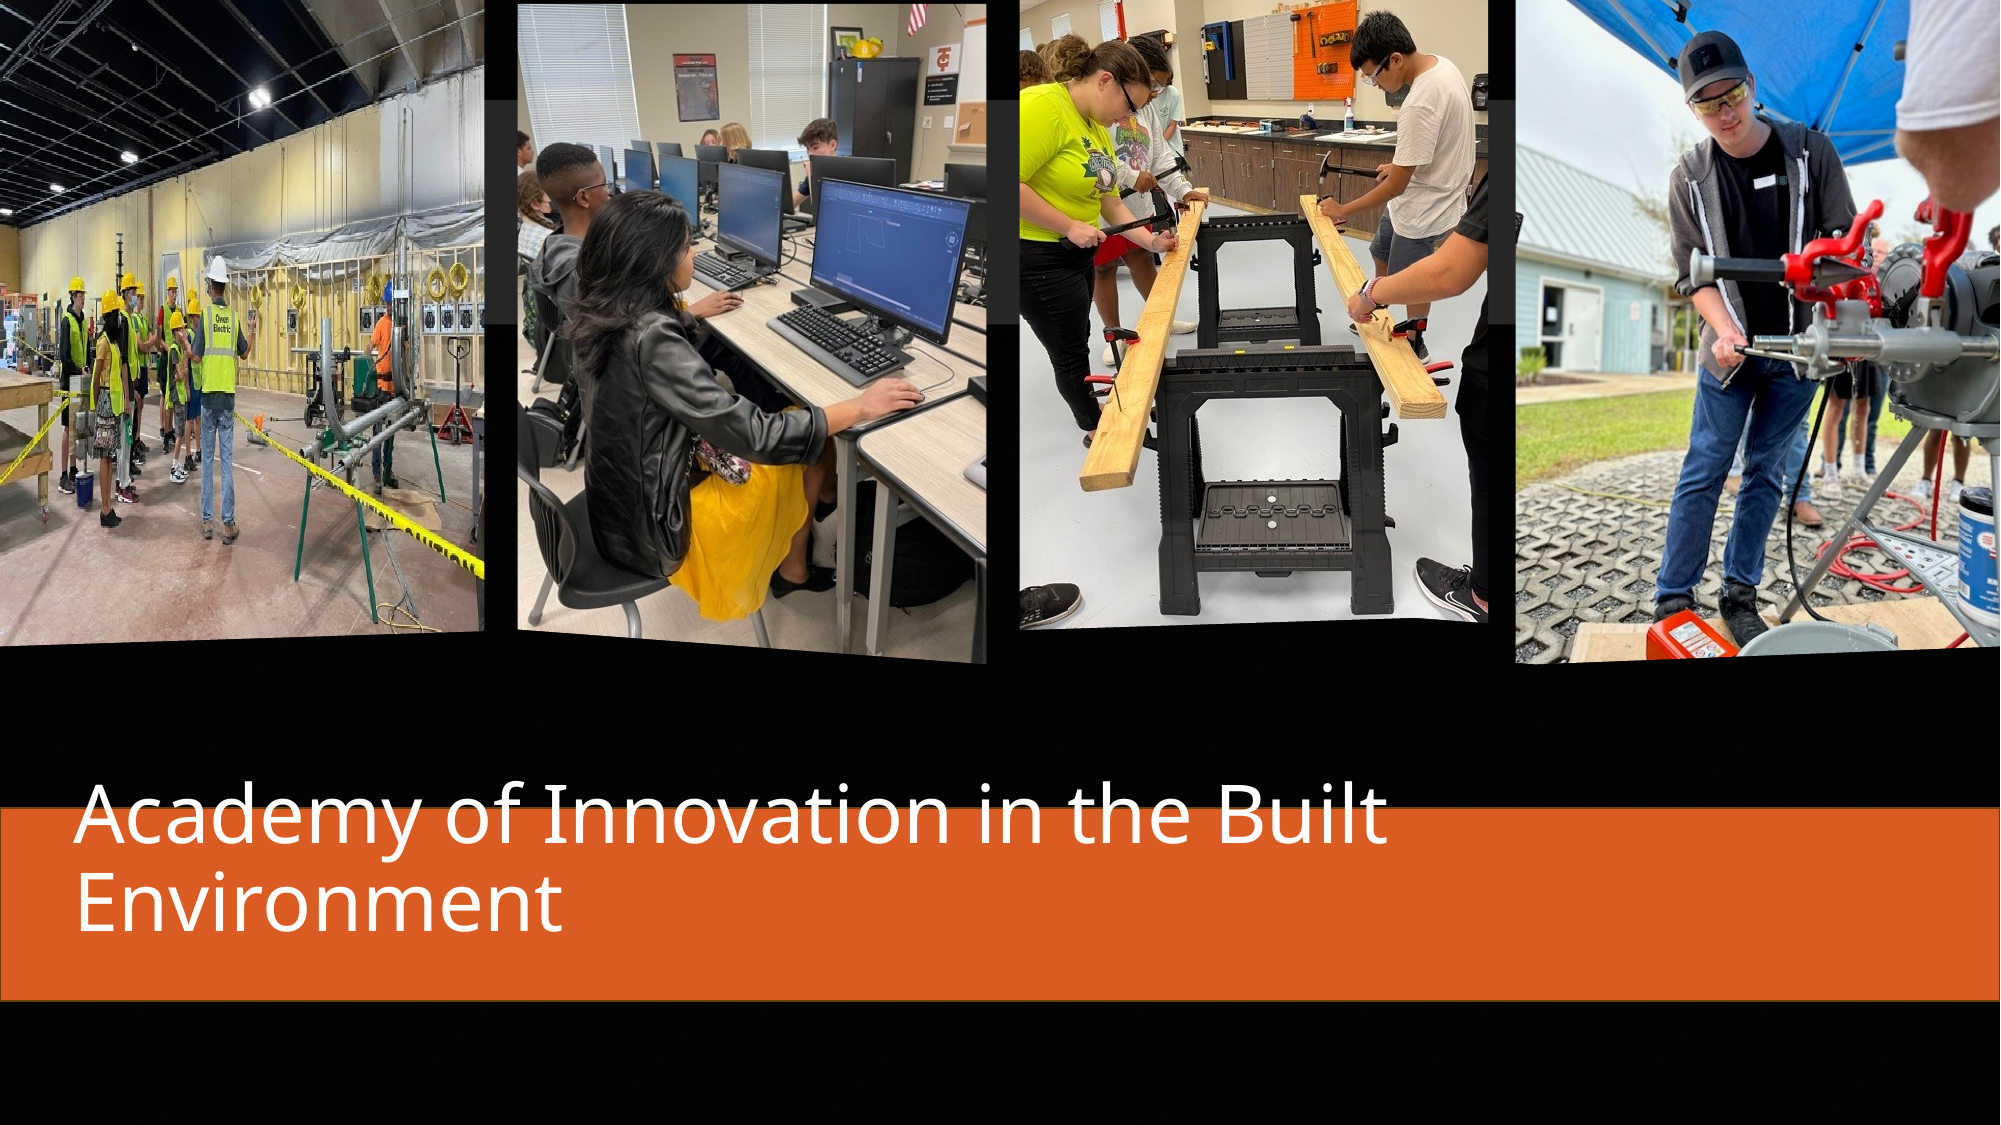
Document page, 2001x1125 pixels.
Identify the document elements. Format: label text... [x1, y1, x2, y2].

title Academy of Innovation in the Built Environment [58, 726, 1846, 957]
picture [0, 0, 2000, 665]
text_box [0, 807, 2000, 1002]
